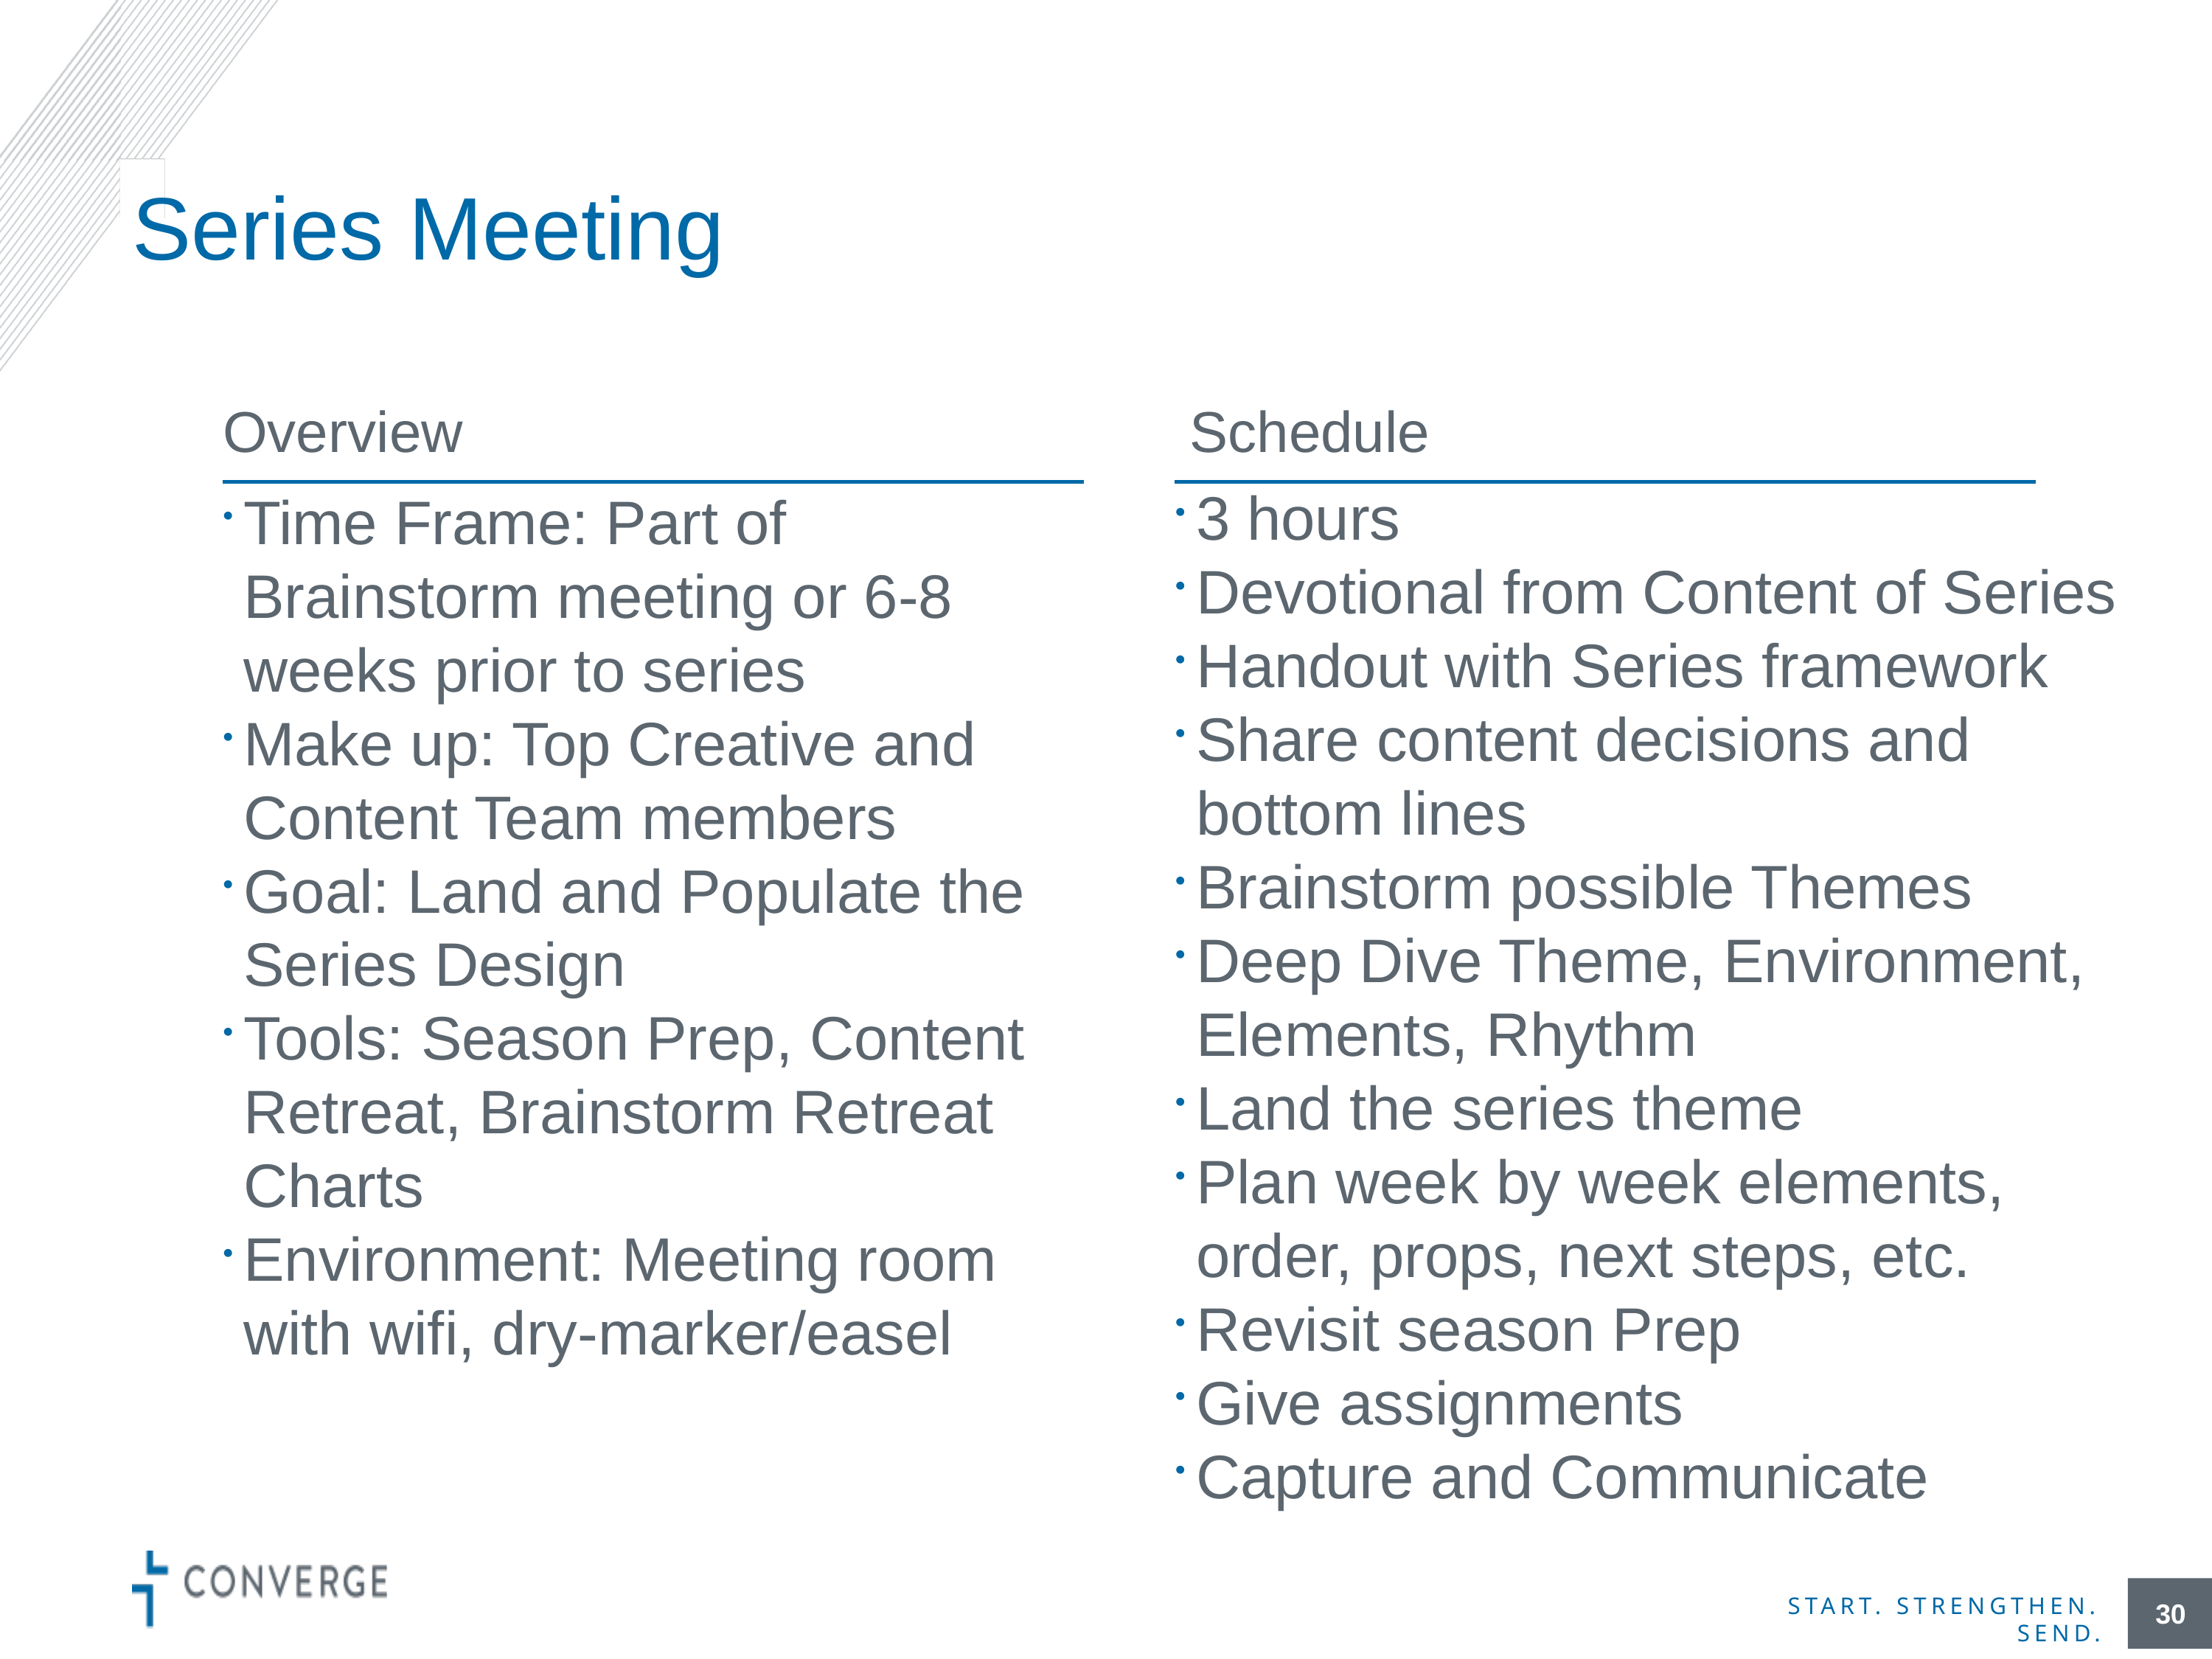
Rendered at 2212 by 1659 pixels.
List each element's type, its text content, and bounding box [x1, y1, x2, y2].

picture [132, 1551, 389, 1629]
list Overview Schedule [222, 377, 2037, 482]
title Series Meeting [125, 164, 2033, 295]
picture [0, 0, 282, 376]
slide_number 30 [2127, 1577, 2212, 1649]
list Time Frame: Part of Brainstorm meeting or 6-8 weeks prior to series Make up: Top Creative and Content Team members Goal: Land and Populate the Series Design Tools: Season Prep, Content Retreat, Brainstorm Retreat Charts Environment: Meeting room with wifi, dry-marker/easel [222, 482, 1085, 1456]
list 3 hours Devotional from Content of Series Handout with Series framework Share content decisions and bottom lines Brainstorm possible Themes Deep Dive Theme, Environment, Elements, Rhythm Land the series theme Plan week by week elements, order, props, next steps, etc. Revisit season Prep Give assignments Capture and Communicate [1175, 478, 2129, 1453]
